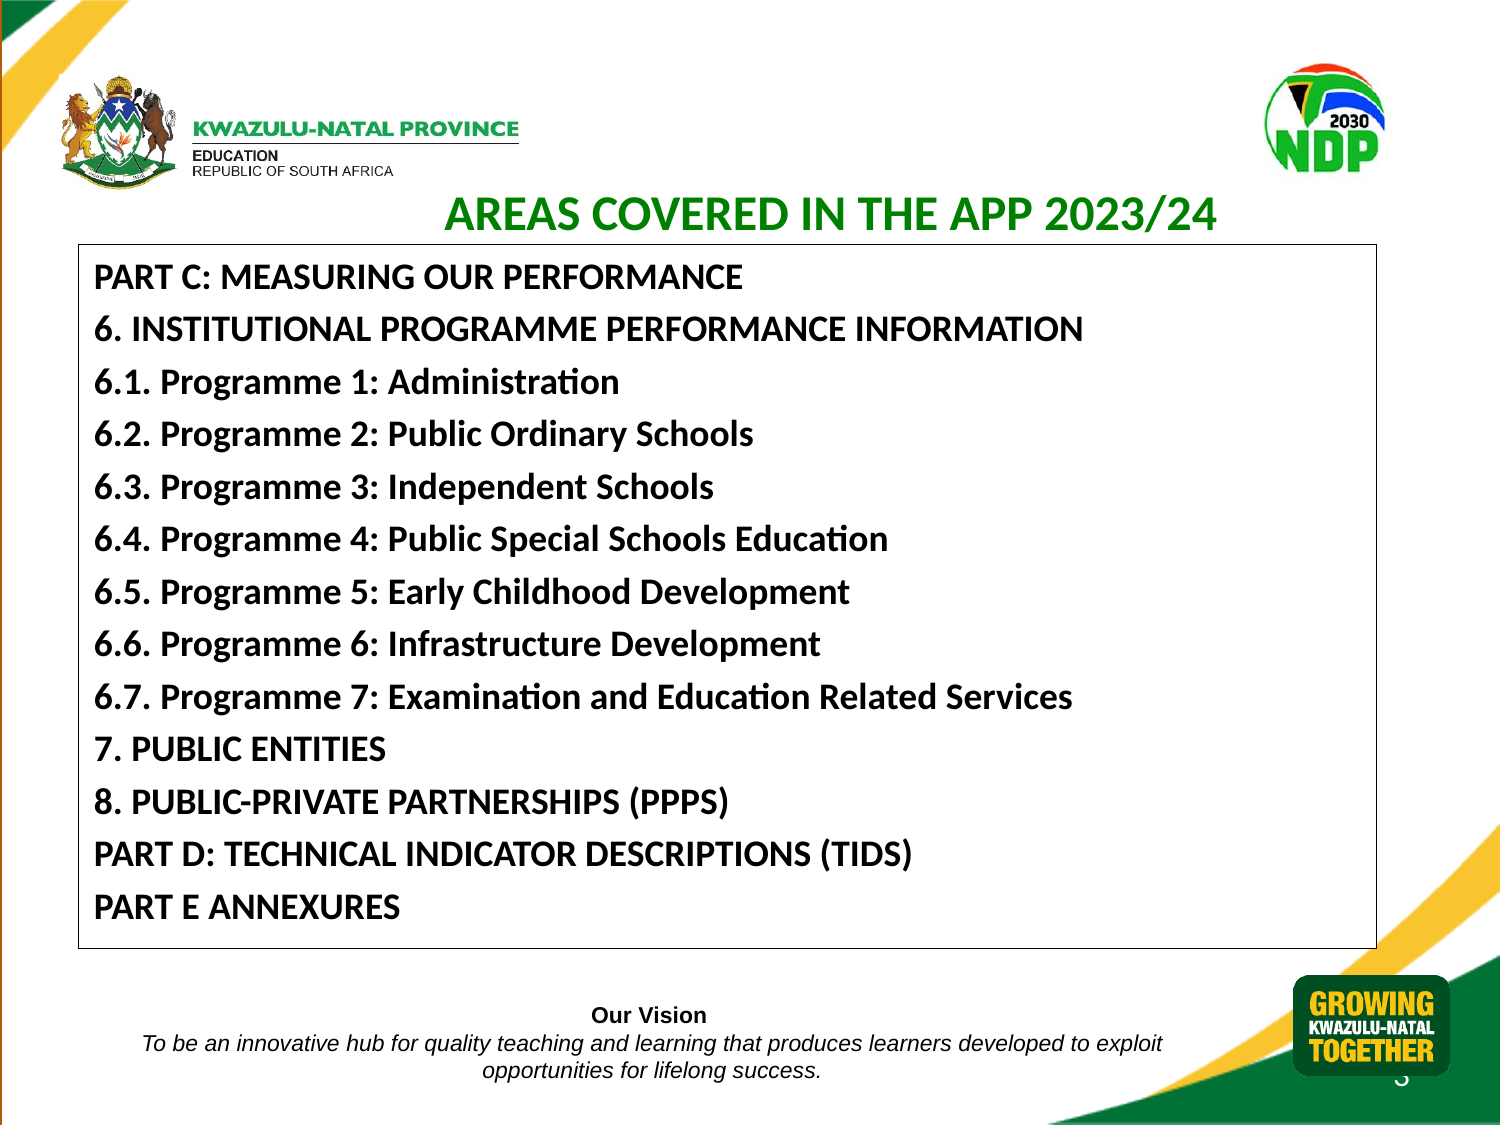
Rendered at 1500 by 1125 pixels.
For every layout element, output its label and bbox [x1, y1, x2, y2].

picture [1249, 50, 1393, 183]
picture [59, 74, 521, 191]
picture [1293, 975, 1451, 1076]
list [0, 0, 1500, 1125]
